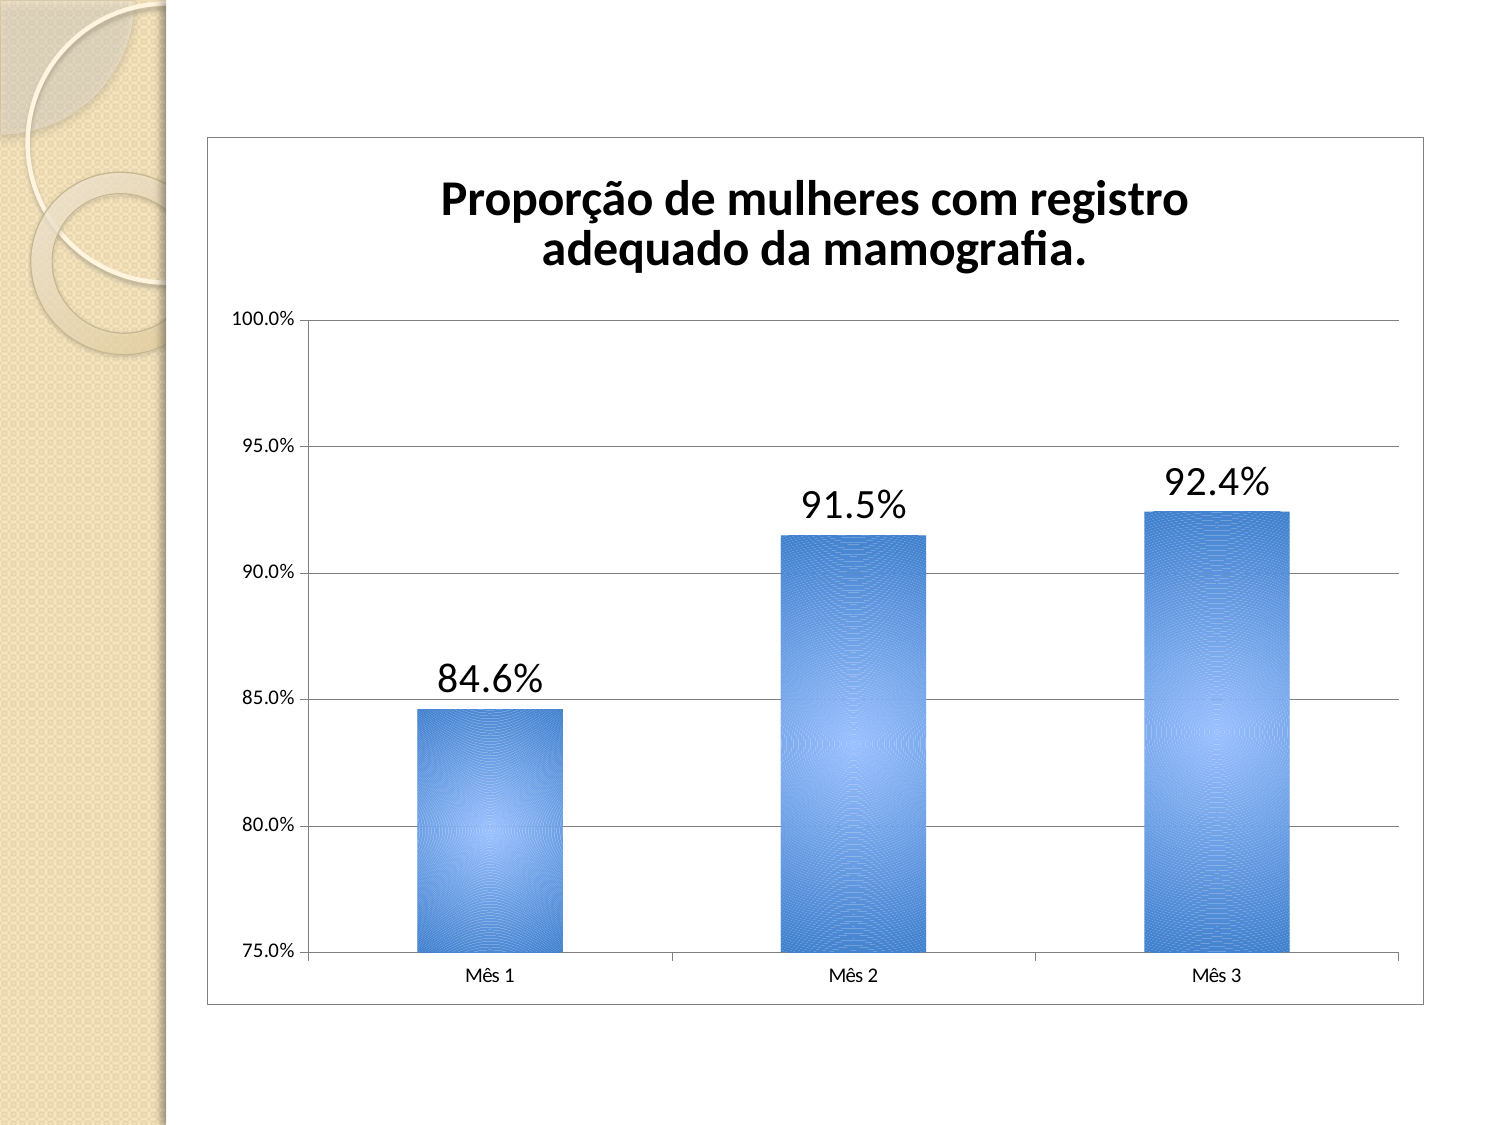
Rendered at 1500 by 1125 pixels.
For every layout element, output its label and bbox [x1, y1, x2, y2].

chart [206, 136, 1424, 1006]
